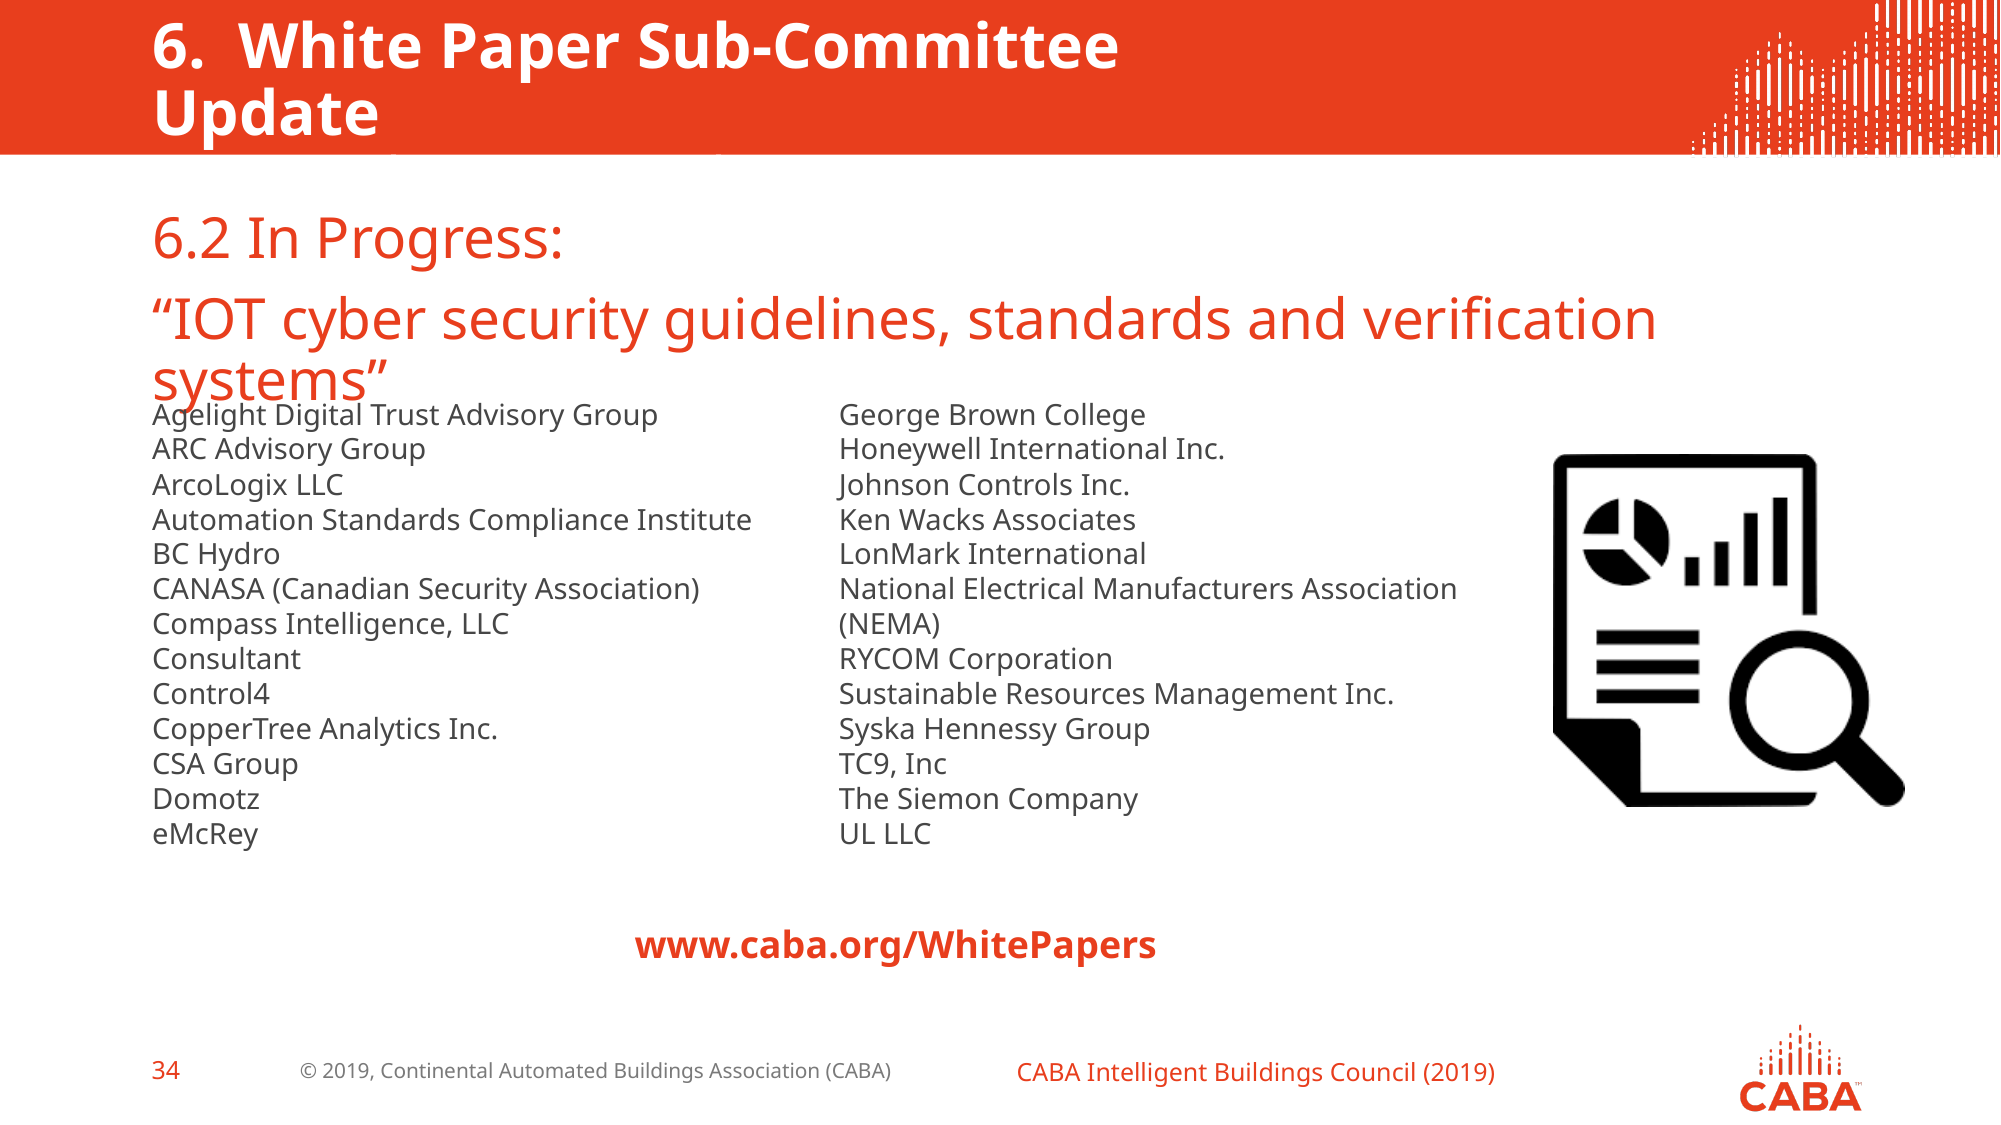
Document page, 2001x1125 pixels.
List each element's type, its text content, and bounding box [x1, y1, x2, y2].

list 6.2 In Progress: “IOT cyber security guidelines, standards and verification systems” [137, 202, 1863, 422]
text_box [26, 355, 1513, 881]
text_box www.caba.org/WhitePapers [619, 913, 1689, 974]
picture [1553, 454, 1905, 807]
title 6. White Paper Sub-Committee Update Ken Wacks (Ken Wacks Associates) [137, 6, 1265, 81]
text_box Agelight Digital Trust Advisory Group ARC Advisory Group ArcoLogix LLC Automation Standards Compliance Institute BC Hydro CANASA (Canadian Security Association) Compass Intelligence, LLC Consultant Control4 CopperTree Analytics Inc. CSA Group Domotz eMcRey EXP George Brown College Honeywell International Inc. Johnson Controls Inc. Ken Wacks Associates LonMark International National Electrical Manufacturers Association (NEMA) RYCOM Corporation Sustainable Resources Management Inc. Syska Hennessy Group TC9, Inc The Siemon Company UL LLC [137, 388, 1541, 1125]
